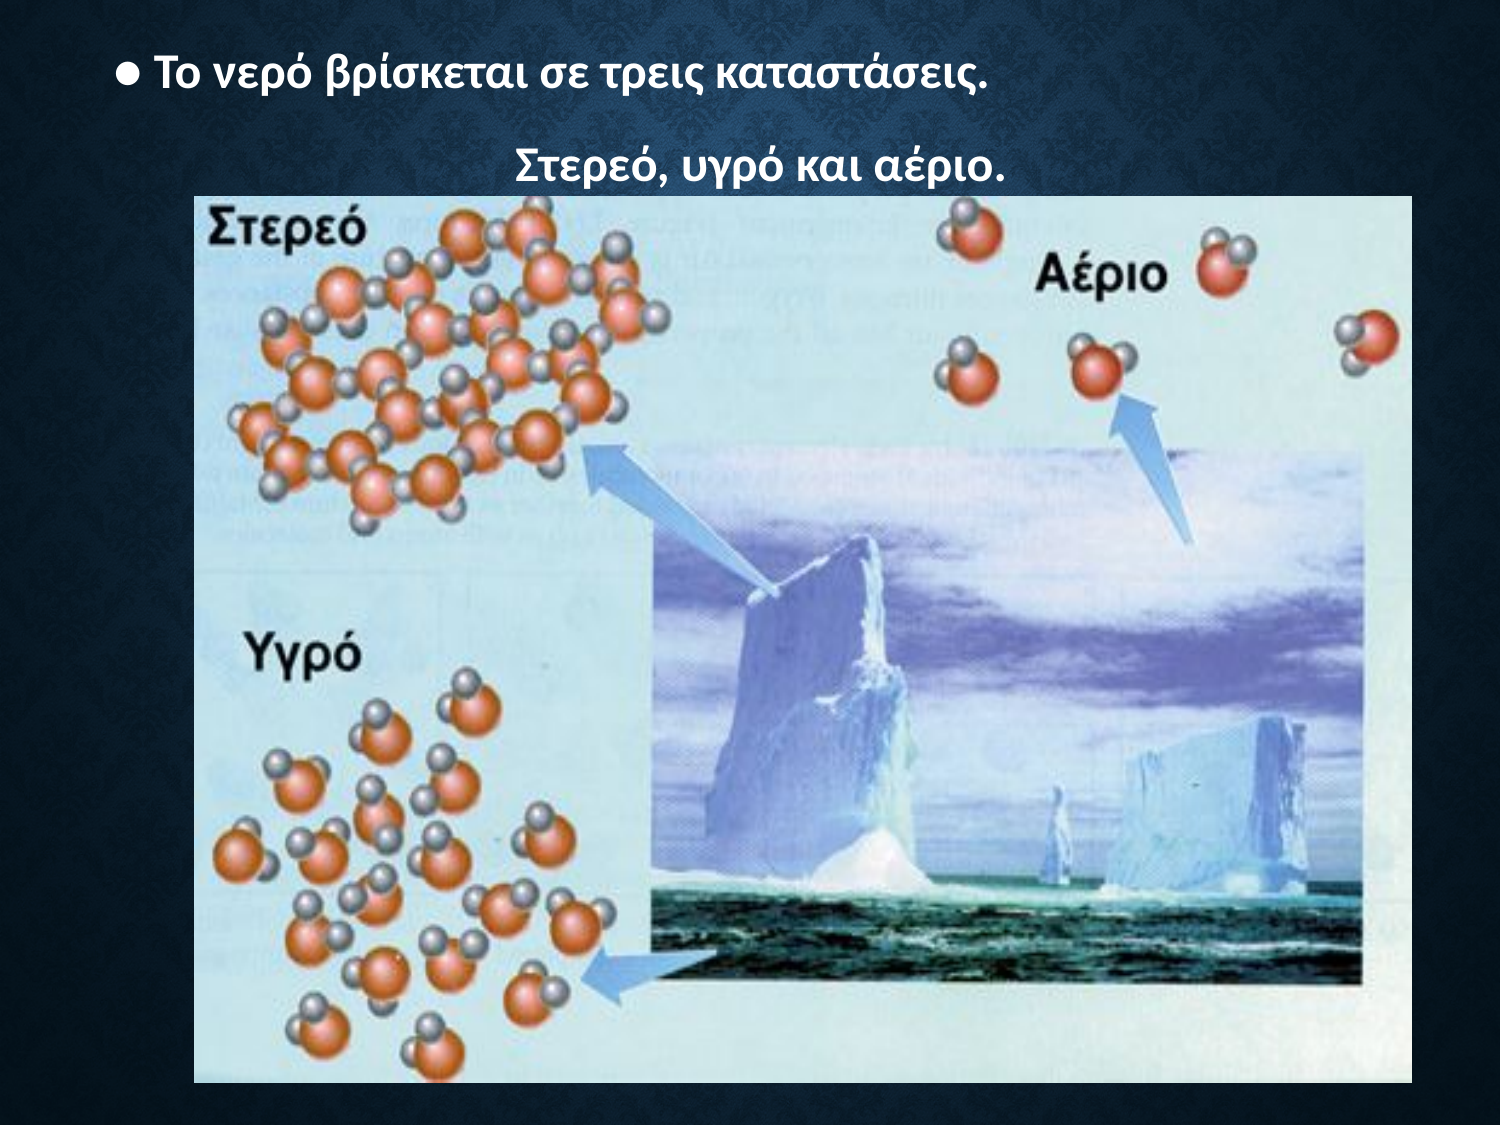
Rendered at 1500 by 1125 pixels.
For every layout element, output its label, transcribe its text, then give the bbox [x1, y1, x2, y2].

list ● Το νερό βρίσκεται σε τρεις καταστάσεις. Στερεό, υγρό και αέριο. [75, 19, 1425, 1094]
picture [194, 195, 1412, 1083]
